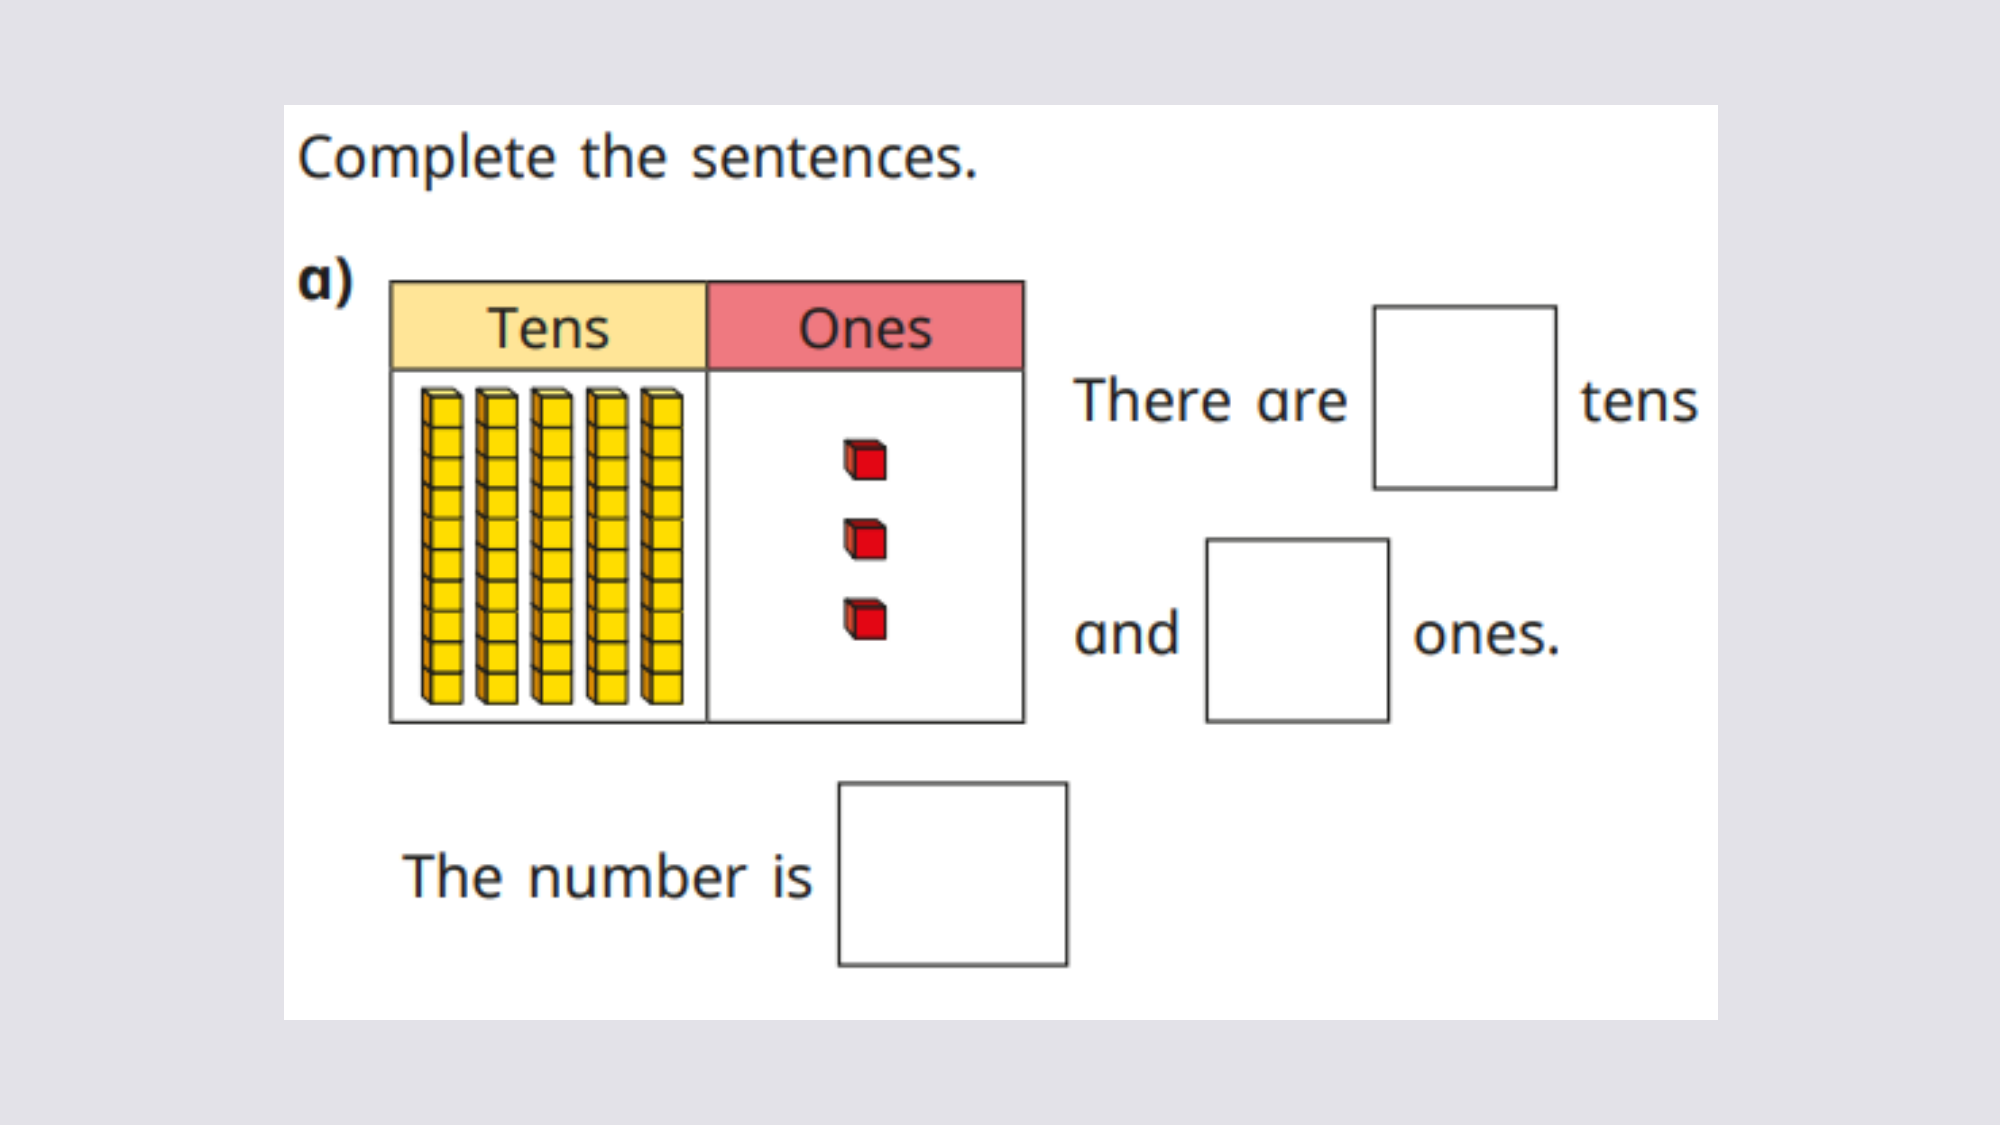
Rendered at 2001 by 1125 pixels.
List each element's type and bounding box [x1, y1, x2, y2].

picture [284, 105, 1719, 1020]
text_box [0, 0, 2000, 1125]
